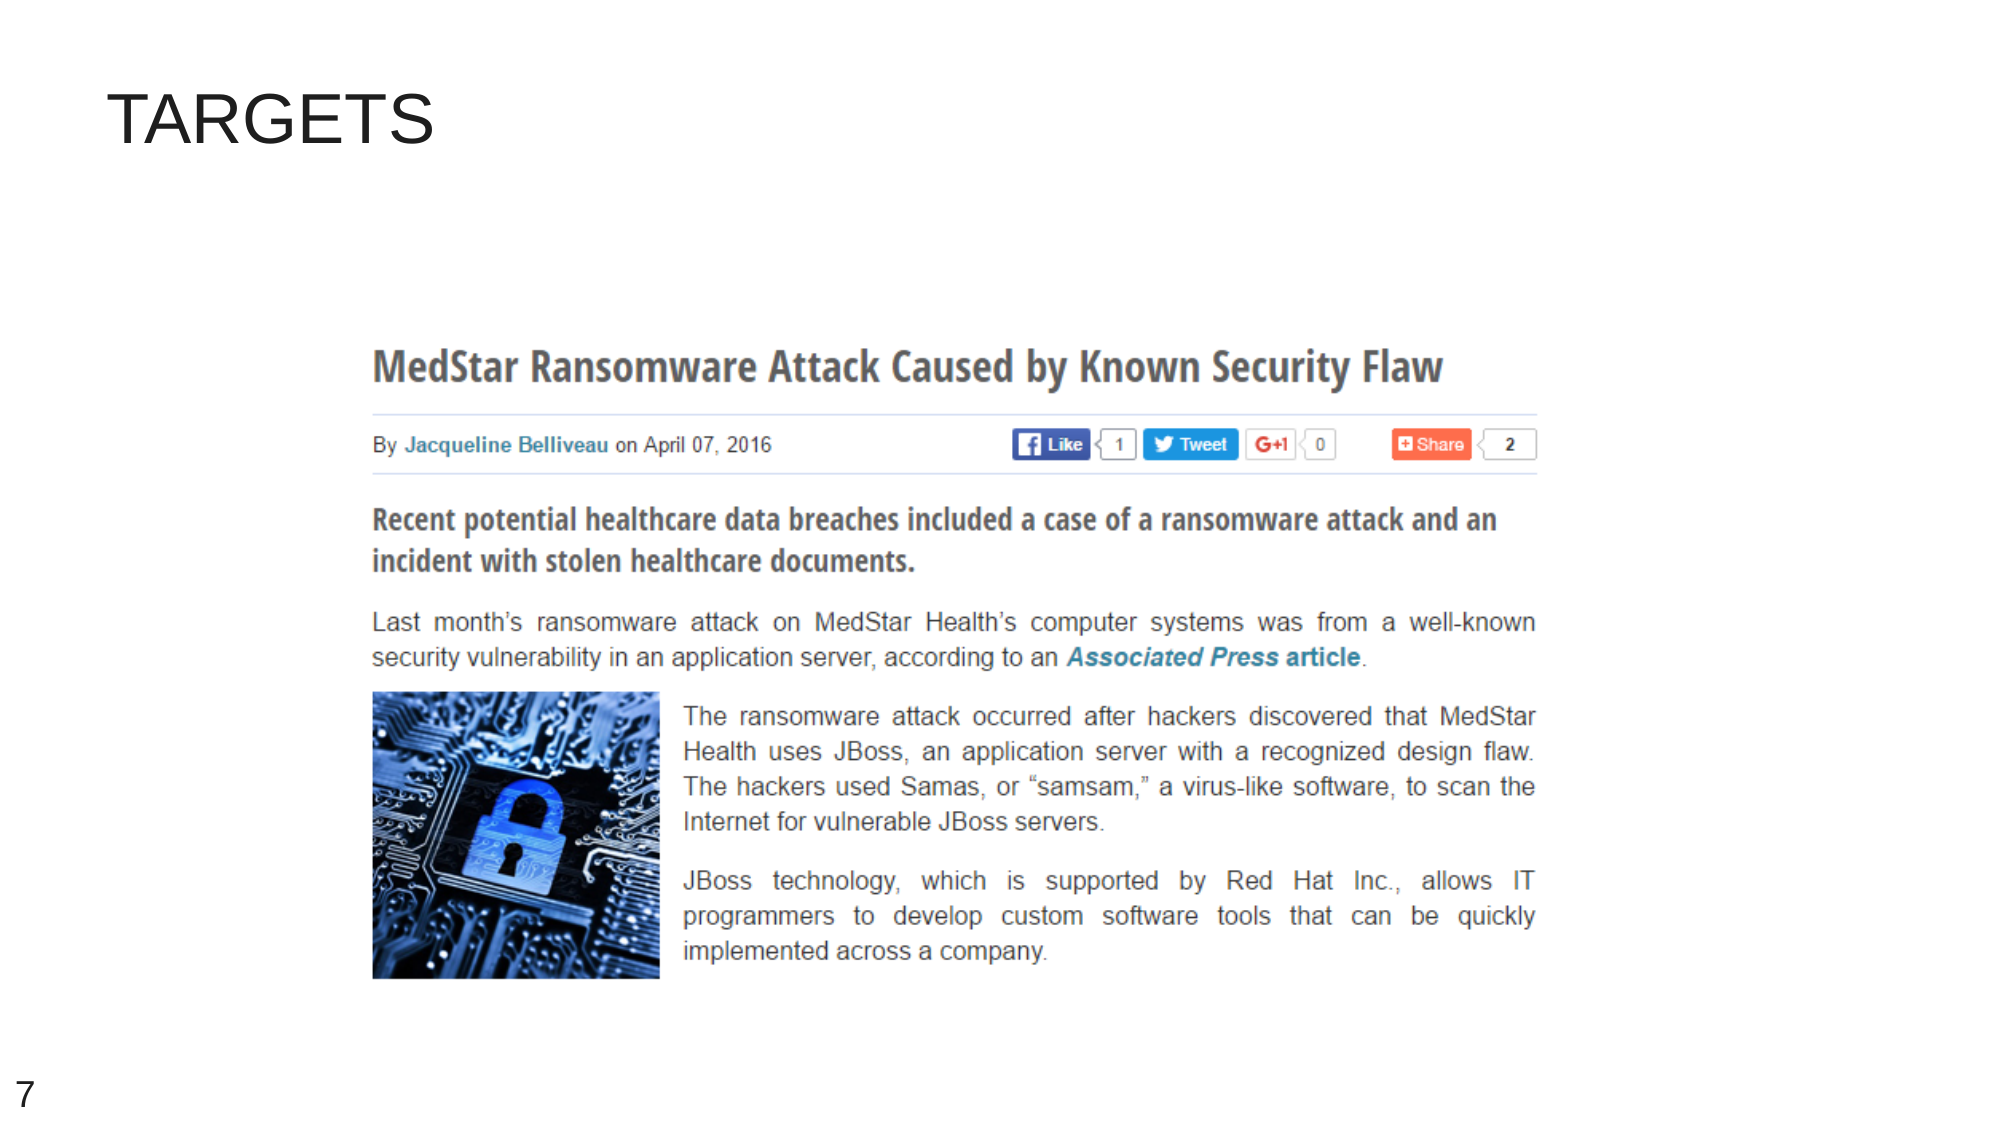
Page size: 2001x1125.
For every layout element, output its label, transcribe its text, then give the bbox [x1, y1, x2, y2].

slide_number 7 [0, 1062, 92, 1095]
picture [357, 336, 1555, 992]
title Targets [91, 75, 1116, 201]
